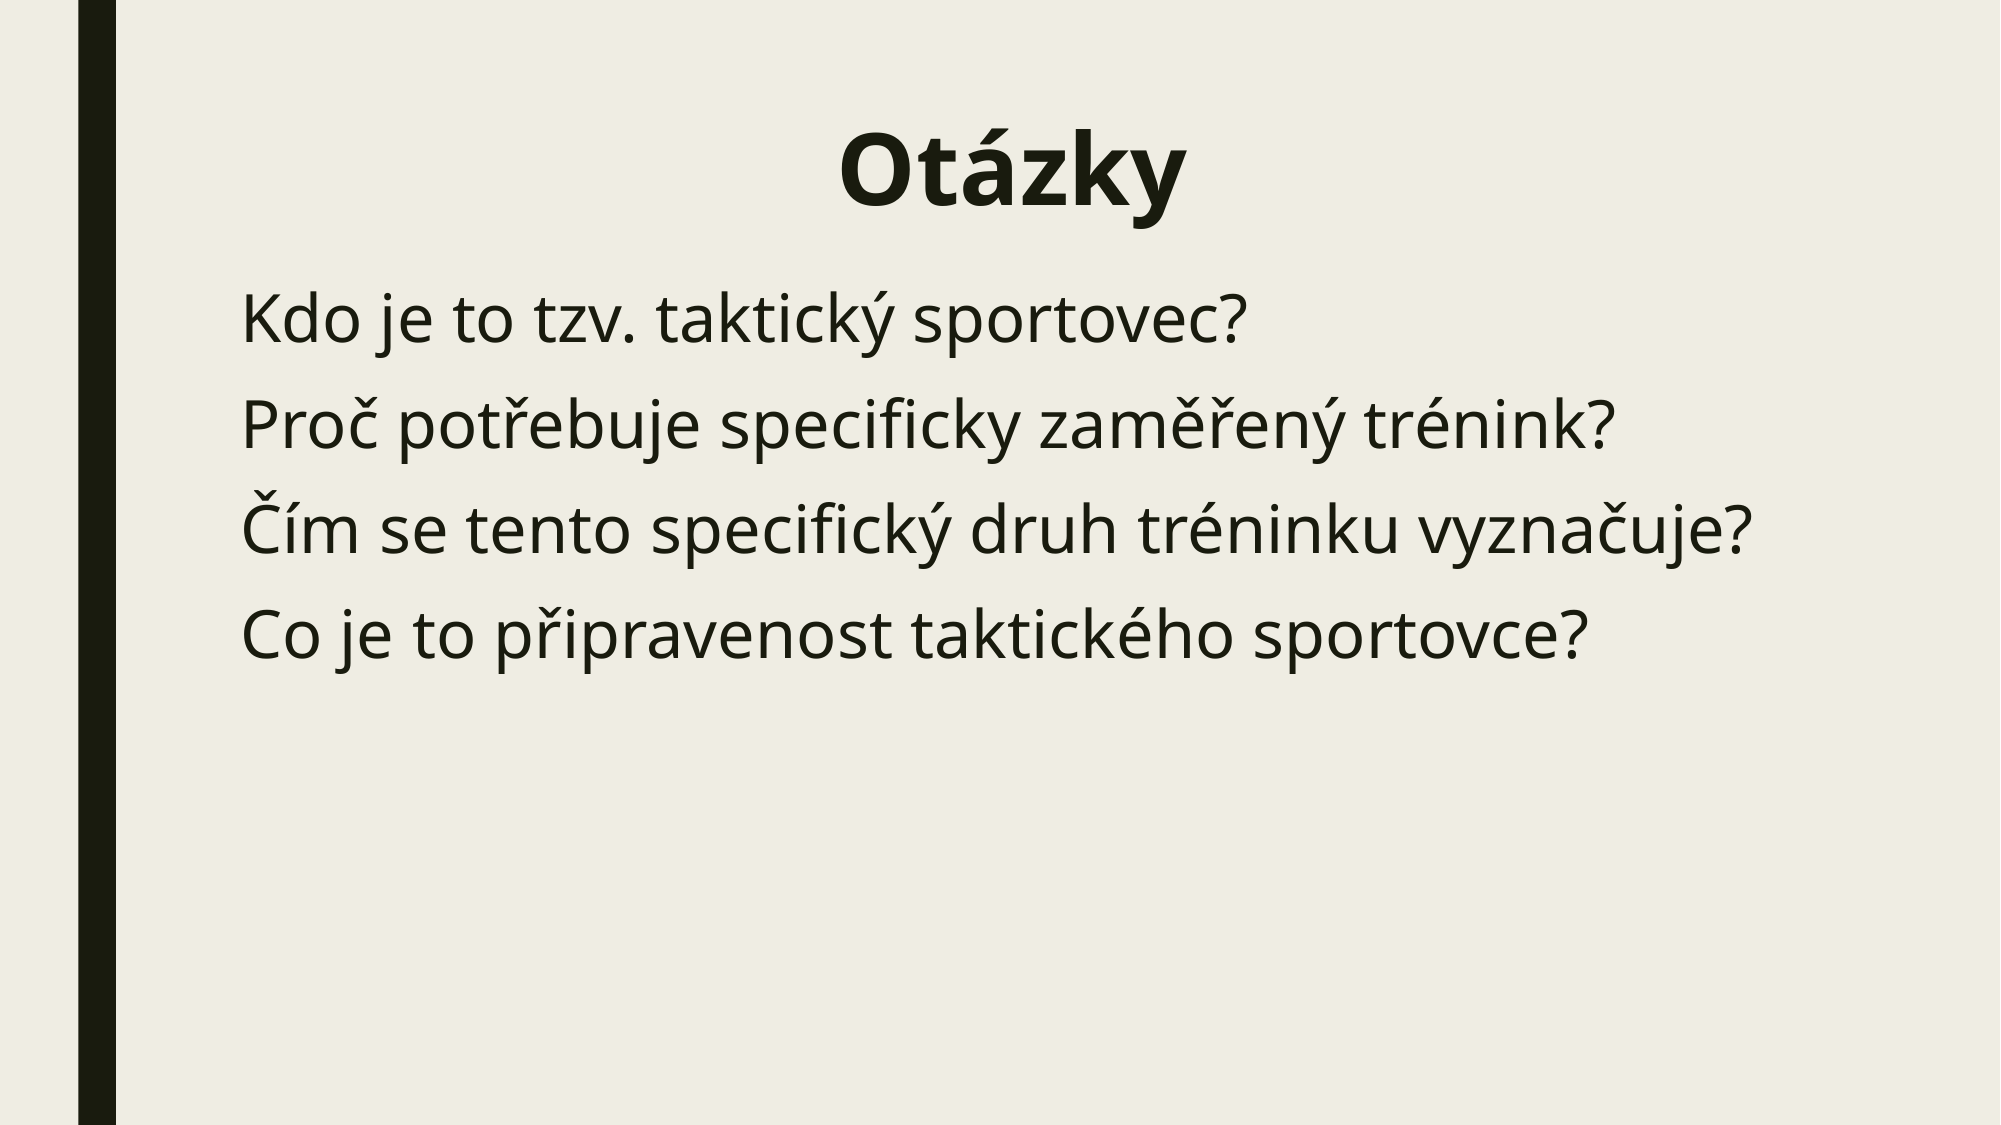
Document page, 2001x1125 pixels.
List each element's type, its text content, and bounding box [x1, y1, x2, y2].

title Otázky [225, 112, 1800, 268]
list Kdo je to tzv. taktický sportovec? Proč potřebuje specificky zaměřený trénink? Čím se tento specifický druh tréninku vyznačuje? Co je to připravenost taktického sportovce? [225, 268, 1800, 929]
